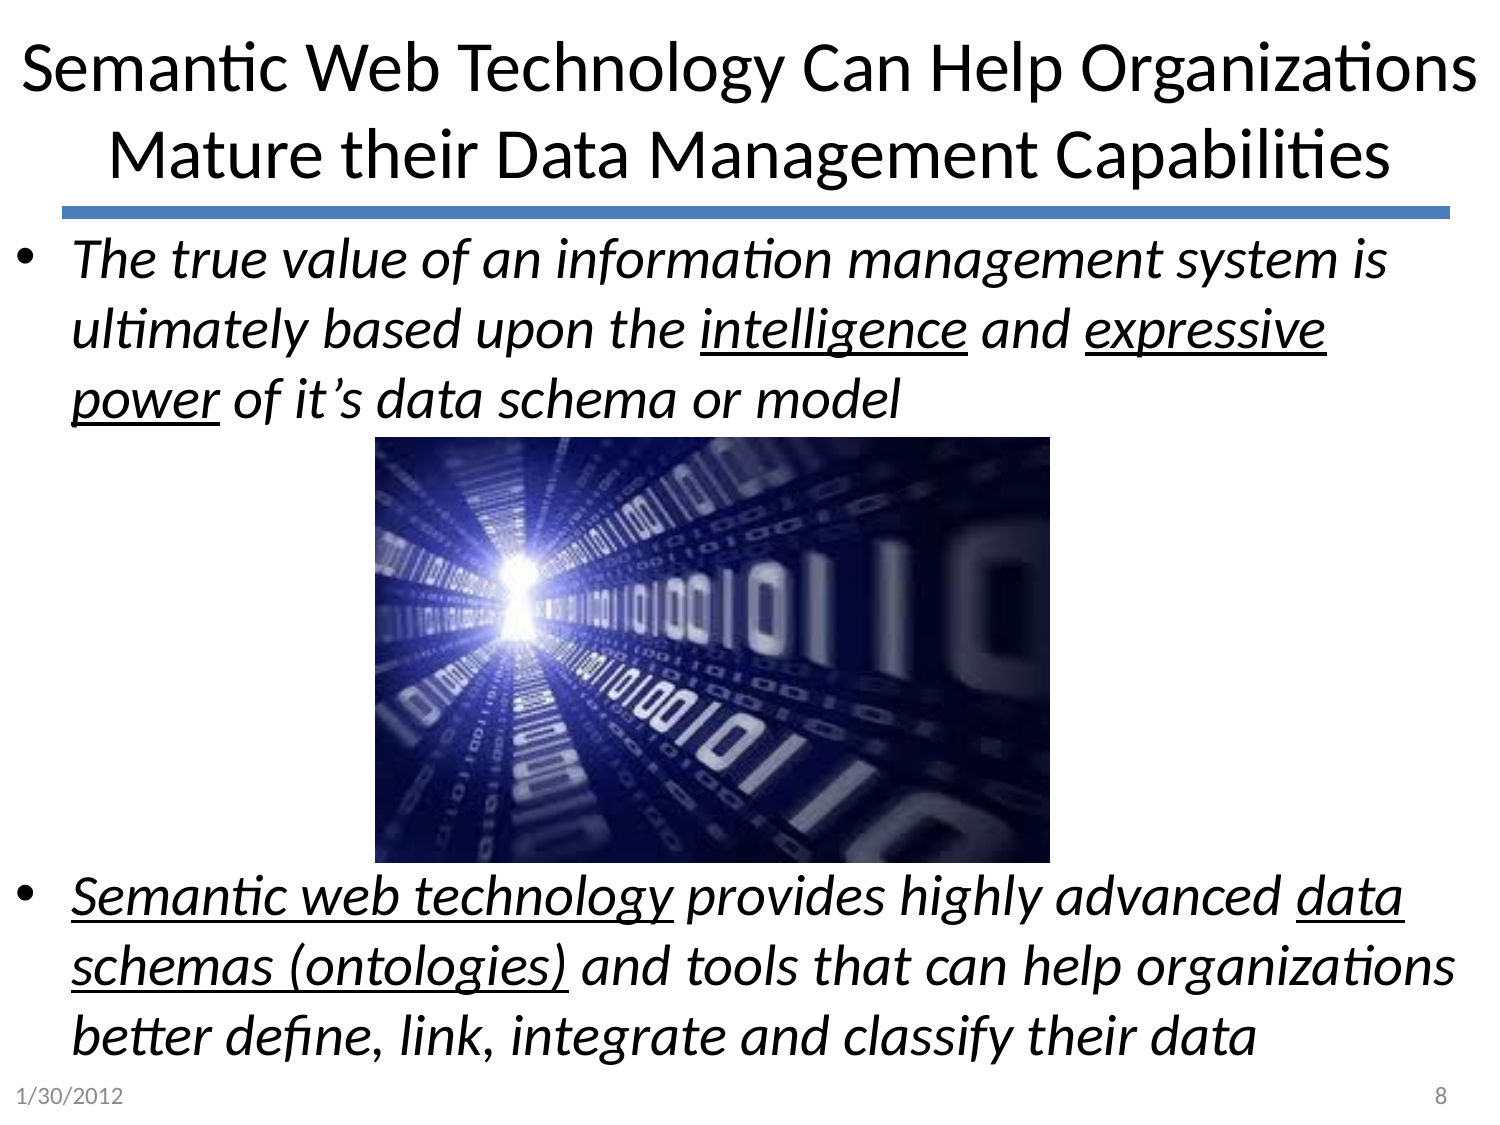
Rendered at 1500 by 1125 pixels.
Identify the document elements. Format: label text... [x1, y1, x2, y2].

text_box Semantic web technology provides highly advanced data schemas (ontologies) and tools that can help organizations better define, link, integrate and classify their data [0, 849, 1500, 1075]
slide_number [0, 1075, 175, 1125]
picture [374, 437, 1051, 863]
list The true value of an information management system is ultimately based upon the intelligence and expressive power of it’s data schema or model [0, 212, 1500, 488]
title Semantic Web Technology Can Help Organizations Mature their Data Management Capabilities [0, 0, 1500, 212]
slide_number 8 [1400, 1075, 1463, 1125]
